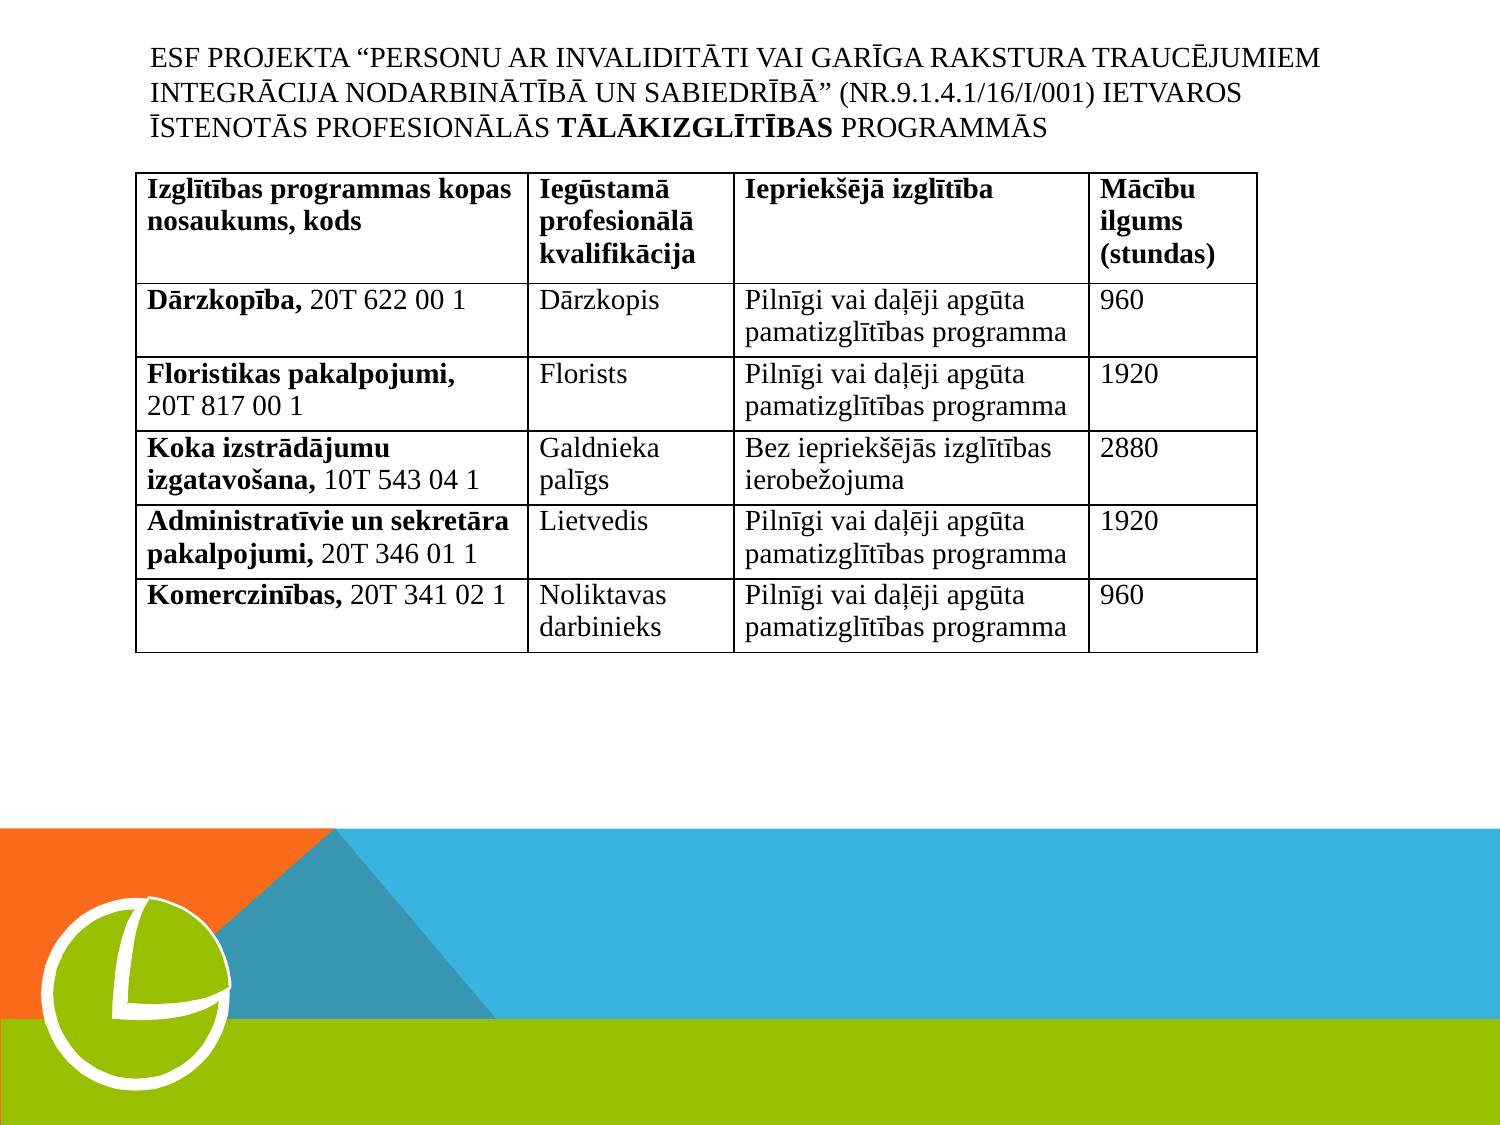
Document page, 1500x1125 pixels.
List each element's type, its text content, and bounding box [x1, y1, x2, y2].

table_cell Dārzkopība, 20T 622 00 1 [137, 284, 527, 356]
table_cell Galdnieka palīgs [529, 432, 733, 504]
table_cell Lietvedis [529, 506, 733, 578]
table_cell Administratīvie un sekretāra pakalpojumi, 20T 346 01 1 [137, 506, 527, 578]
table_cell Pilnīgi vai daļēji apgūta pamatizglītības programma [735, 506, 1088, 578]
table_cell 2880 [1090, 432, 1256, 504]
table_cell 960 [1090, 284, 1256, 356]
table_header Izglītības programmas kopas nosaukums, kods [137, 174, 527, 283]
table_cell Pilnīgi vai daļēji apgūta pamatizglītības programma [735, 284, 1088, 356]
title ESF projekta “Personu ar invaliditāti vai garīga rakstura traucējumiem integrācija nodarbinātībā un sabiedrībā” (Nr.9.1.4.1/16/I/001) ietvaros īstenotās profesionālās tālākizglītības programmās [135, 30, 1369, 150]
table_cell Pilnīgi vai daļēji apgūta pamatizglītības programma [735, 580, 1088, 652]
table_cell 1920 [1090, 358, 1256, 430]
table_cell Noliktavas darbinieks [529, 580, 733, 652]
table_cell 1920 [1090, 506, 1256, 578]
table_cell Floristikas pakalpojumi, 20T 817 00 1 [137, 358, 527, 430]
table_cell Bez iepriekšējās izglītības ierobežojuma [735, 432, 1088, 504]
table_cell Komerczinības, 20T 341 02 1 [137, 580, 527, 652]
table_header Iegūstamā profesionālā kvalifikācija [529, 174, 733, 283]
table_cell Florists [529, 358, 733, 430]
table_header Mācību ilgums (stundas) [1090, 174, 1256, 283]
table_cell Dārzkopis [529, 284, 733, 356]
table_cell Pilnīgi vai daļēji apgūta pamatizglītības programma [735, 358, 1088, 430]
table_cell Koka izstrādājumu izgatavošana, 10T 543 04 1 [137, 432, 527, 504]
table_header Iepriekšējā izglītība [735, 174, 1088, 283]
table_cell 960 [1090, 580, 1256, 652]
